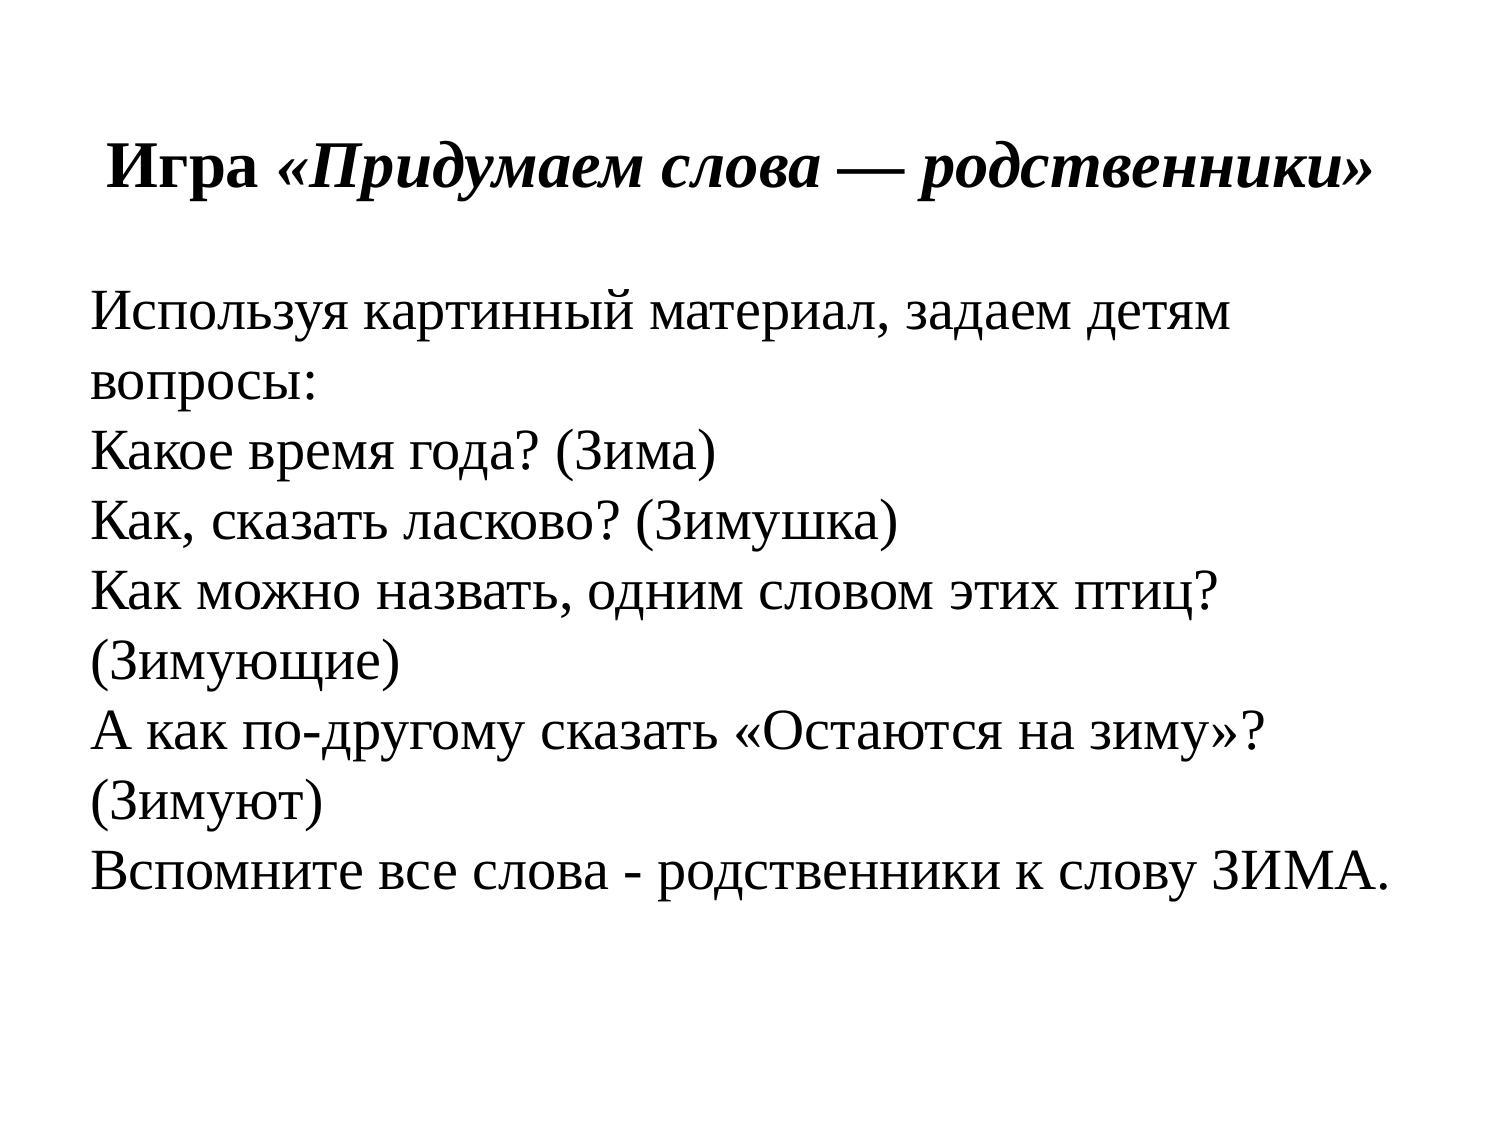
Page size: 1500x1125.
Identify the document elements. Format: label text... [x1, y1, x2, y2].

list Игра «Придумаем слова — родственники» Используя картинный материал, задаем детям вопросы: Какое время года? (Зима) Как, сказать ласково? (Зимушка) Как можно назвать, одним словом этих птиц? (Зимующие) А как по-другому сказать «Остаются на зиму»? (Зимуют) Вспомните все слова - родственники к слову ЗИМА. [75, 113, 1425, 1005]
